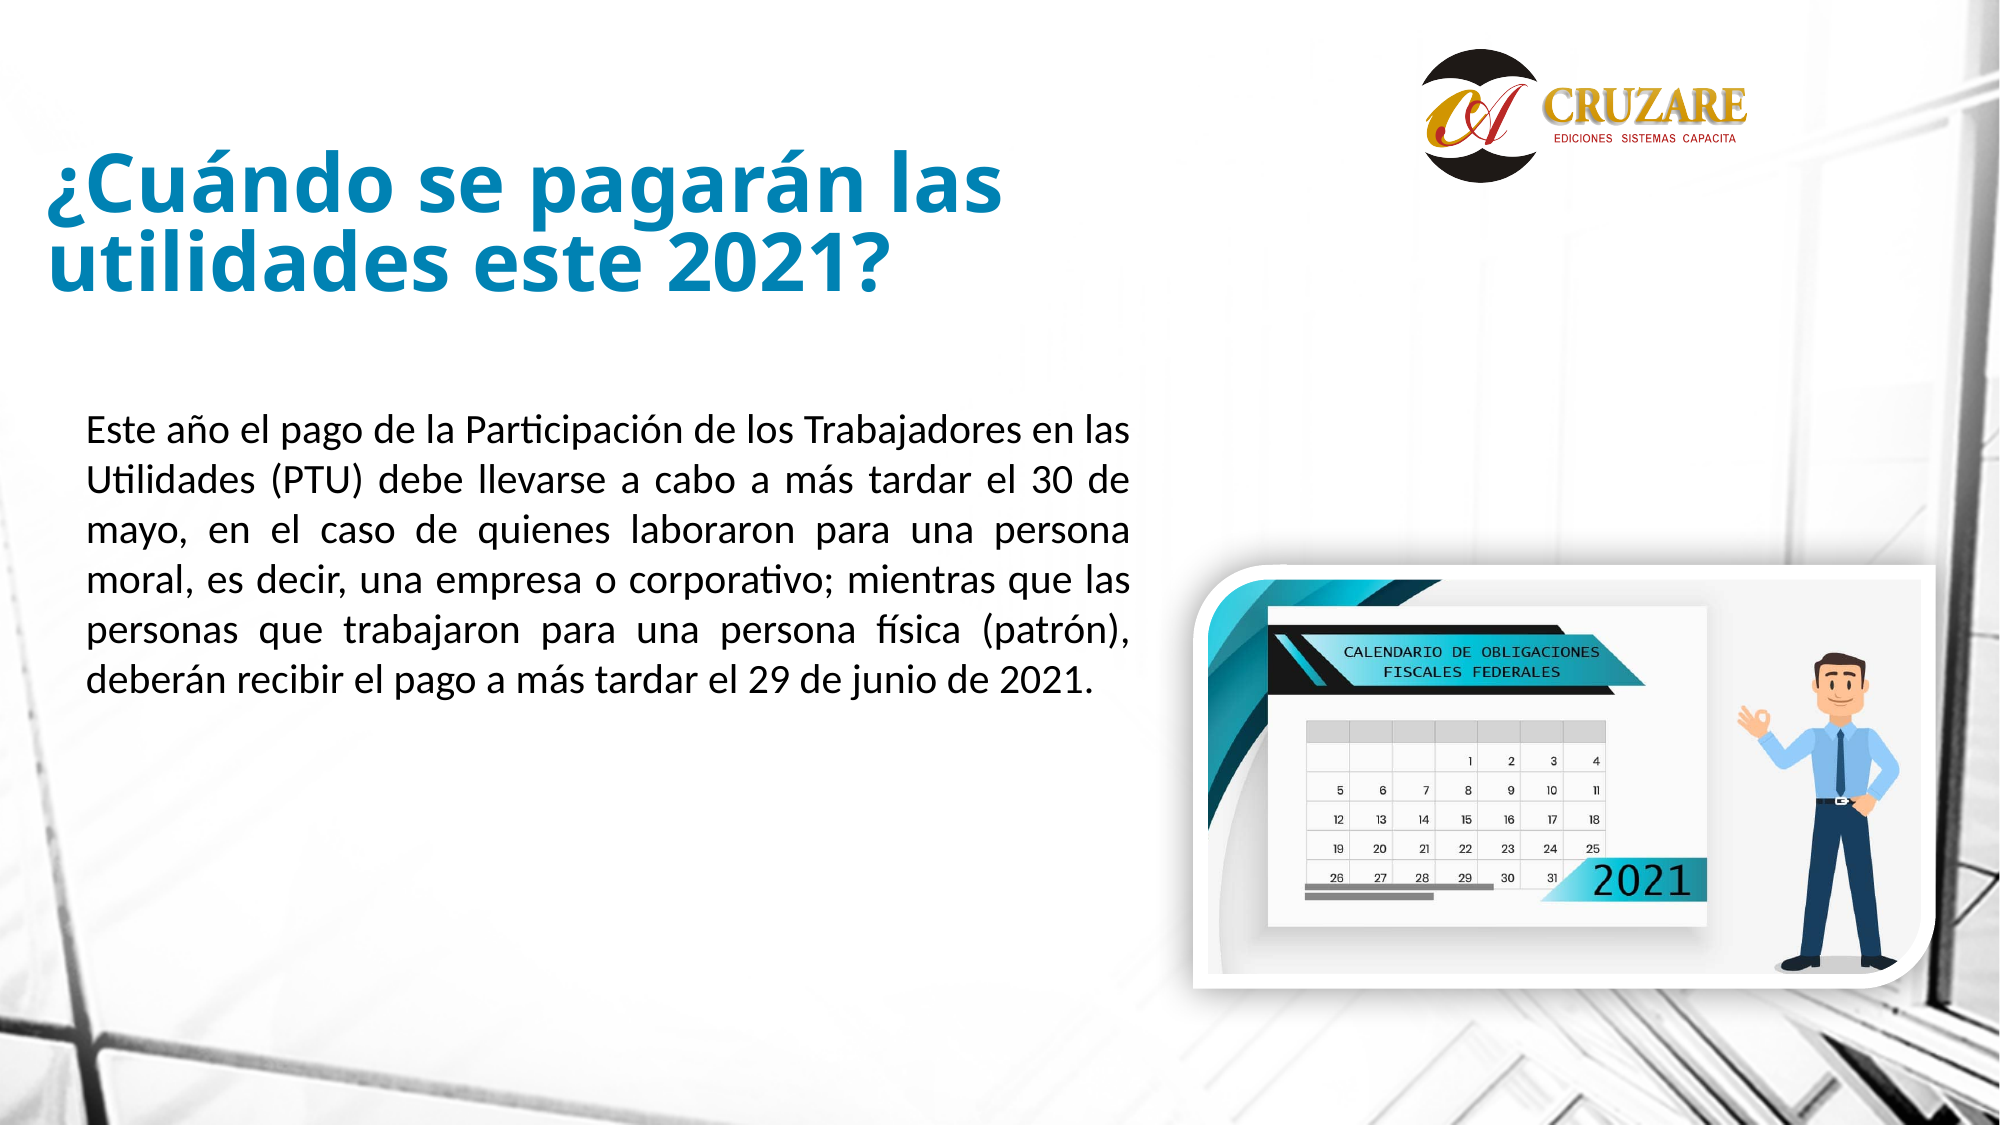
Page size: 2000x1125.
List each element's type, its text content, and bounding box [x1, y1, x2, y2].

picture [0, 0, 2000, 1125]
text_box Este año el pago de la Participación de los Trabajadores en las Utilidades (PTU) debe llevarse a cabo a más tardar el 30 de mayo, en el caso de quienes laboraron para una persona moral, es decir, una empresa o corporativo; mientras que las personas que trabajaron para una persona física (patrón), deberán recibir el pago a más tardar el 29 de junio de 2021. [70, 393, 1146, 754]
title ¿Cuándo se pagarán las utilidades este 2021? [31, 90, 1106, 315]
